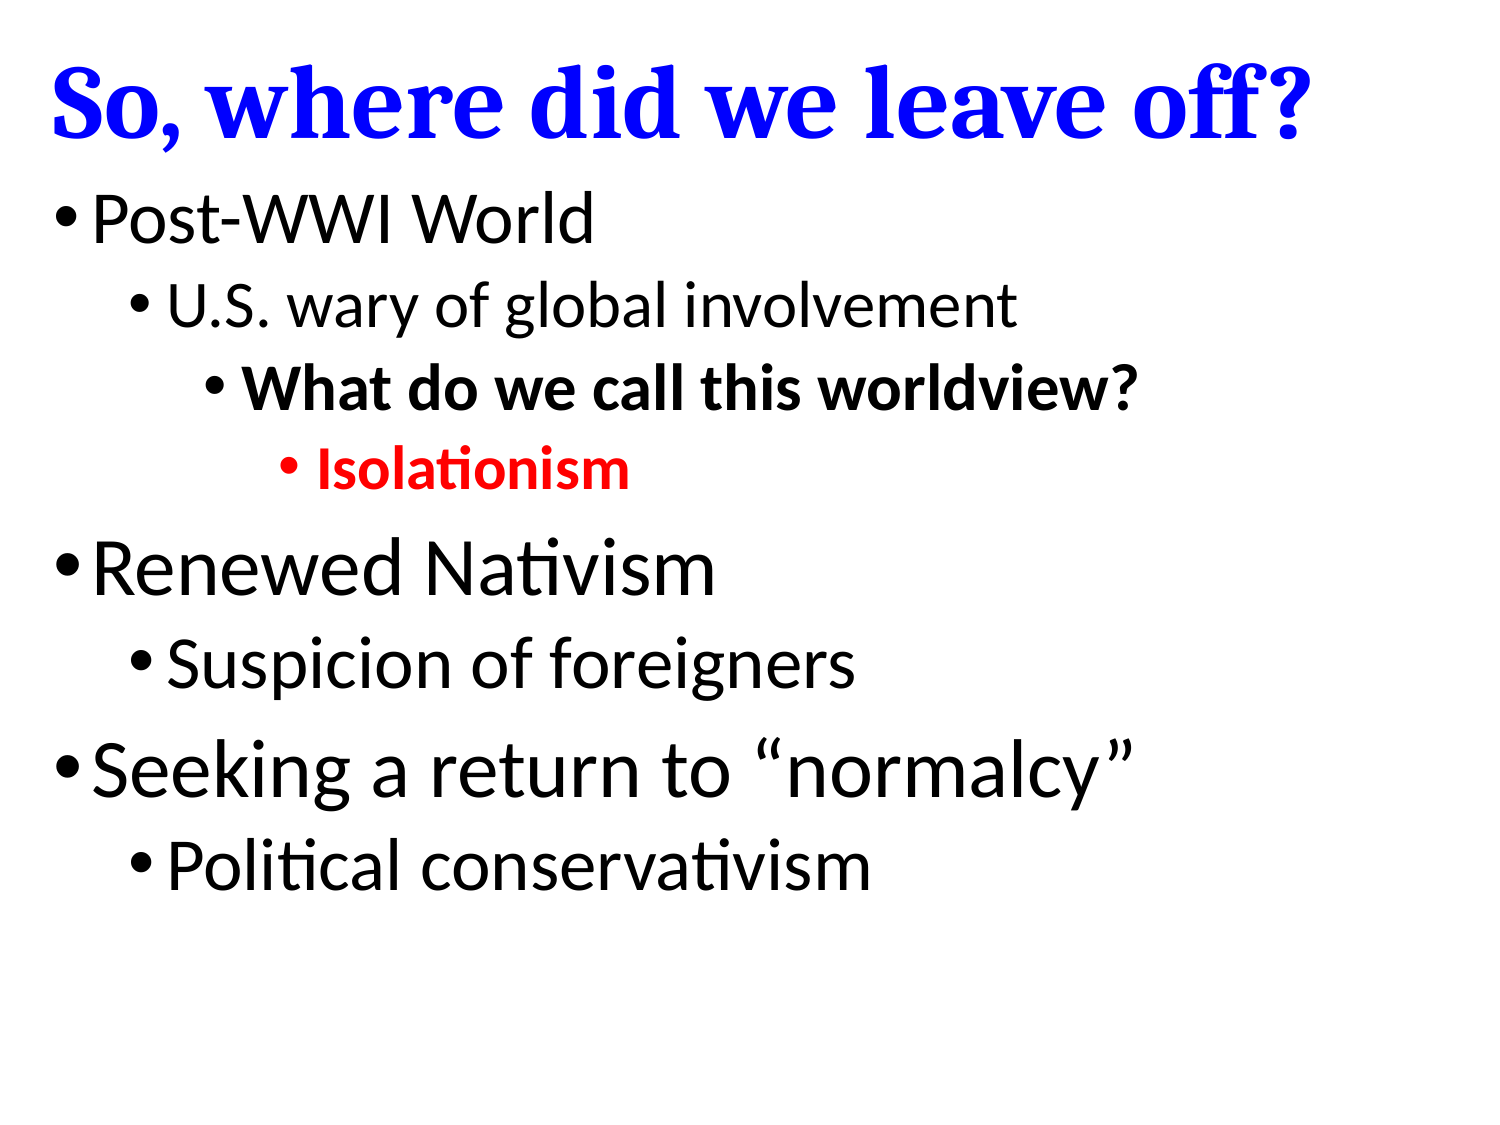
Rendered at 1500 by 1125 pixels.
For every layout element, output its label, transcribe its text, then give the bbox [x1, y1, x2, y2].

title So, where did we leave off? [38, 36, 1333, 171]
list Post-WWI World U.S. wary of global involvement What do we call this worldview? Isolationism Renewed Nativism Suspicion of foreigners Seeking a return to “normalcy” Political conservativism [38, 171, 1460, 1104]
